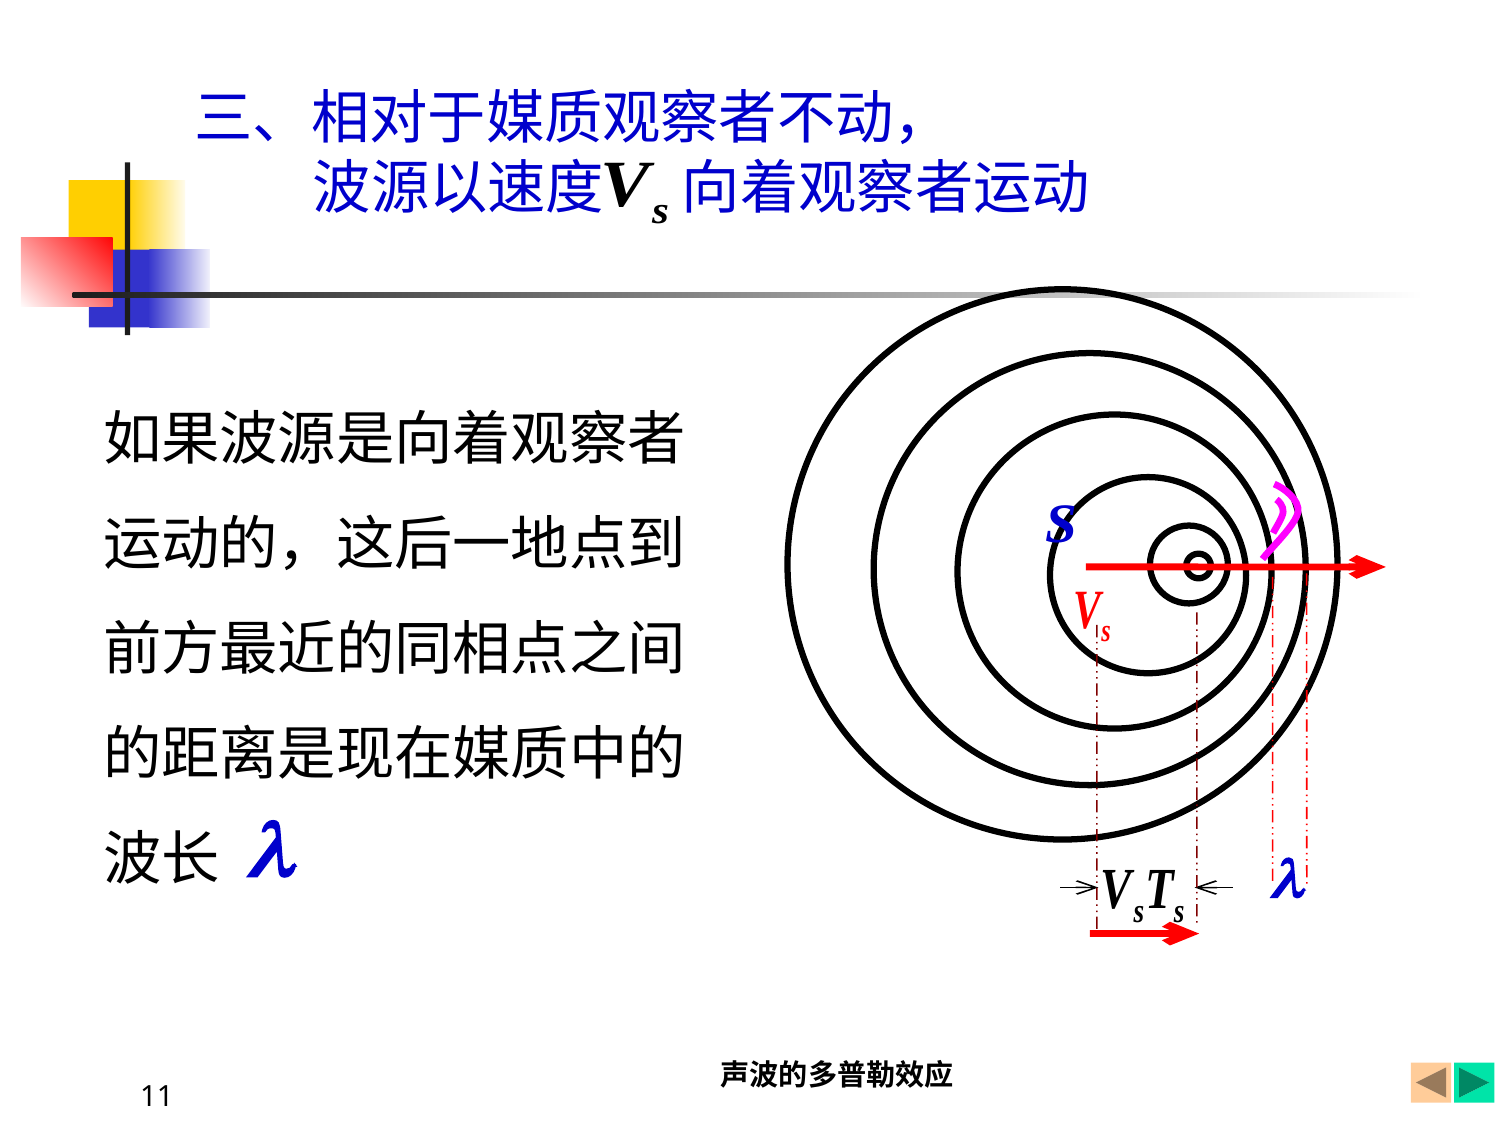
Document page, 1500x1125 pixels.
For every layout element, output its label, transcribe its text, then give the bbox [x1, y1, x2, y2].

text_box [99, 366, 690, 897]
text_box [1262, 484, 1300, 491]
text_box [1097, 477, 1199, 491]
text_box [1262, 653, 1312, 908]
slide_number 11 [0, 1050, 314, 1125]
text_box [873, 353, 1289, 784]
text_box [170, 37, 1114, 236]
text_box [957, 414, 1250, 719]
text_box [1034, 491, 1386, 653]
text_box [787, 289, 1328, 840]
footer 声波的多普勒效应 [600, 1024, 1075, 1100]
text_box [1060, 653, 1233, 934]
